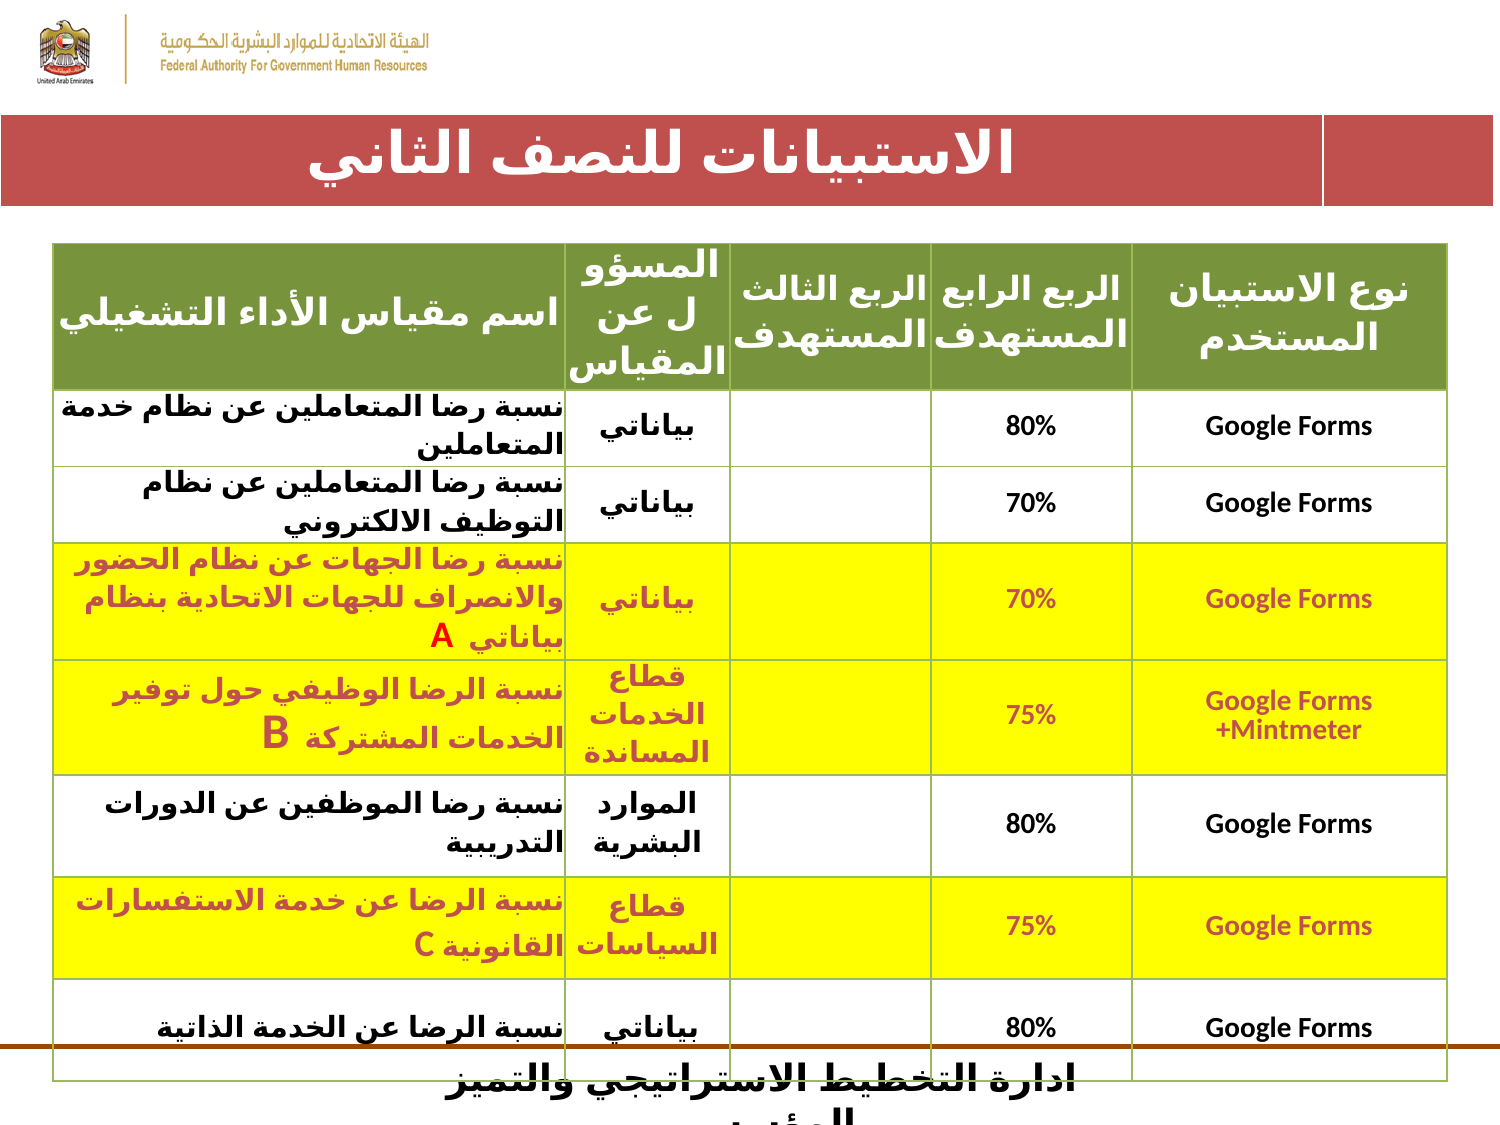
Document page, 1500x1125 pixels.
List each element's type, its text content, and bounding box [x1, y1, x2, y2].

table_cell قطاع السياسات [566, 878, 729, 978]
table_cell [731, 467, 930, 542]
table_cell نسبة الرضا عن خدمة الاستفسارات القانونية C [54, 878, 564, 978]
table_cell [731, 391, 930, 466]
table_cell Google Forms [1133, 467, 1446, 542]
table_cell نسبة رضا المتعاملين عن نظام خدمة المتعاملين [54, 391, 564, 466]
table_cell [731, 776, 930, 876]
table_cell بياناتي [566, 980, 729, 1080]
table_cell قطاع الخدمات المساندة [566, 661, 729, 774]
table_header الربع الثالث المستهدف [731, 244, 930, 389]
table_cell 75% [932, 878, 1131, 978]
table_cell [731, 878, 930, 978]
table_cell Google Forms [1133, 878, 1446, 978]
table_cell بياناتي [566, 467, 729, 542]
table_cell 80% [932, 980, 1131, 1080]
table_cell 80% [932, 776, 1131, 876]
table_header المسؤول عن المقياس [566, 244, 729, 389]
table_cell [731, 980, 930, 1080]
table_cell [731, 544, 930, 659]
table_cell Google Forms [1133, 776, 1446, 876]
table_cell نسبة رضا الجهات عن نظام الحضور والانصراف للجهات الاتحادية بنظام بياناتي A [54, 544, 564, 659]
table_cell 80% [932, 391, 1131, 466]
table_header نوع الاستبيان المستخدم [1133, 244, 1446, 389]
table_cell [731, 661, 930, 774]
table_cell 75% [932, 661, 1131, 774]
table_cell نسبة الرضا الوظيفي حول توفير الخدمات المشتركة B [54, 661, 564, 774]
table_header الاستبيانات للنصف الثاني [1, 115, 1322, 206]
table_cell نسبة الرضا عن الخدمة الذاتية [54, 980, 564, 1080]
table_cell بياناتي [566, 544, 729, 659]
table_header [1324, 115, 1493, 206]
table_cell نسبة رضا المتعاملين عن نظام التوظيف الالكتروني [54, 467, 564, 542]
table_header اسم مقياس الأداء التشغيلي [54, 244, 564, 389]
table_cell الموارد البشرية [566, 776, 729, 876]
table_cell Google Forms [1133, 980, 1446, 1080]
table_cell Google Forms [1133, 391, 1446, 466]
table_cell نسبة رضا الموظفين عن الدورات التدريبية [54, 776, 564, 876]
table_cell Google Forms [1133, 544, 1446, 659]
table_cell 70% [932, 467, 1131, 542]
picture [0, 0, 466, 99]
table_header الربع الرابع المستهدف [932, 244, 1131, 389]
table_cell 70% [932, 544, 1131, 659]
table_cell بياناتي [566, 391, 729, 466]
table_cell Google Forms +Mintmeter [1133, 661, 1446, 774]
